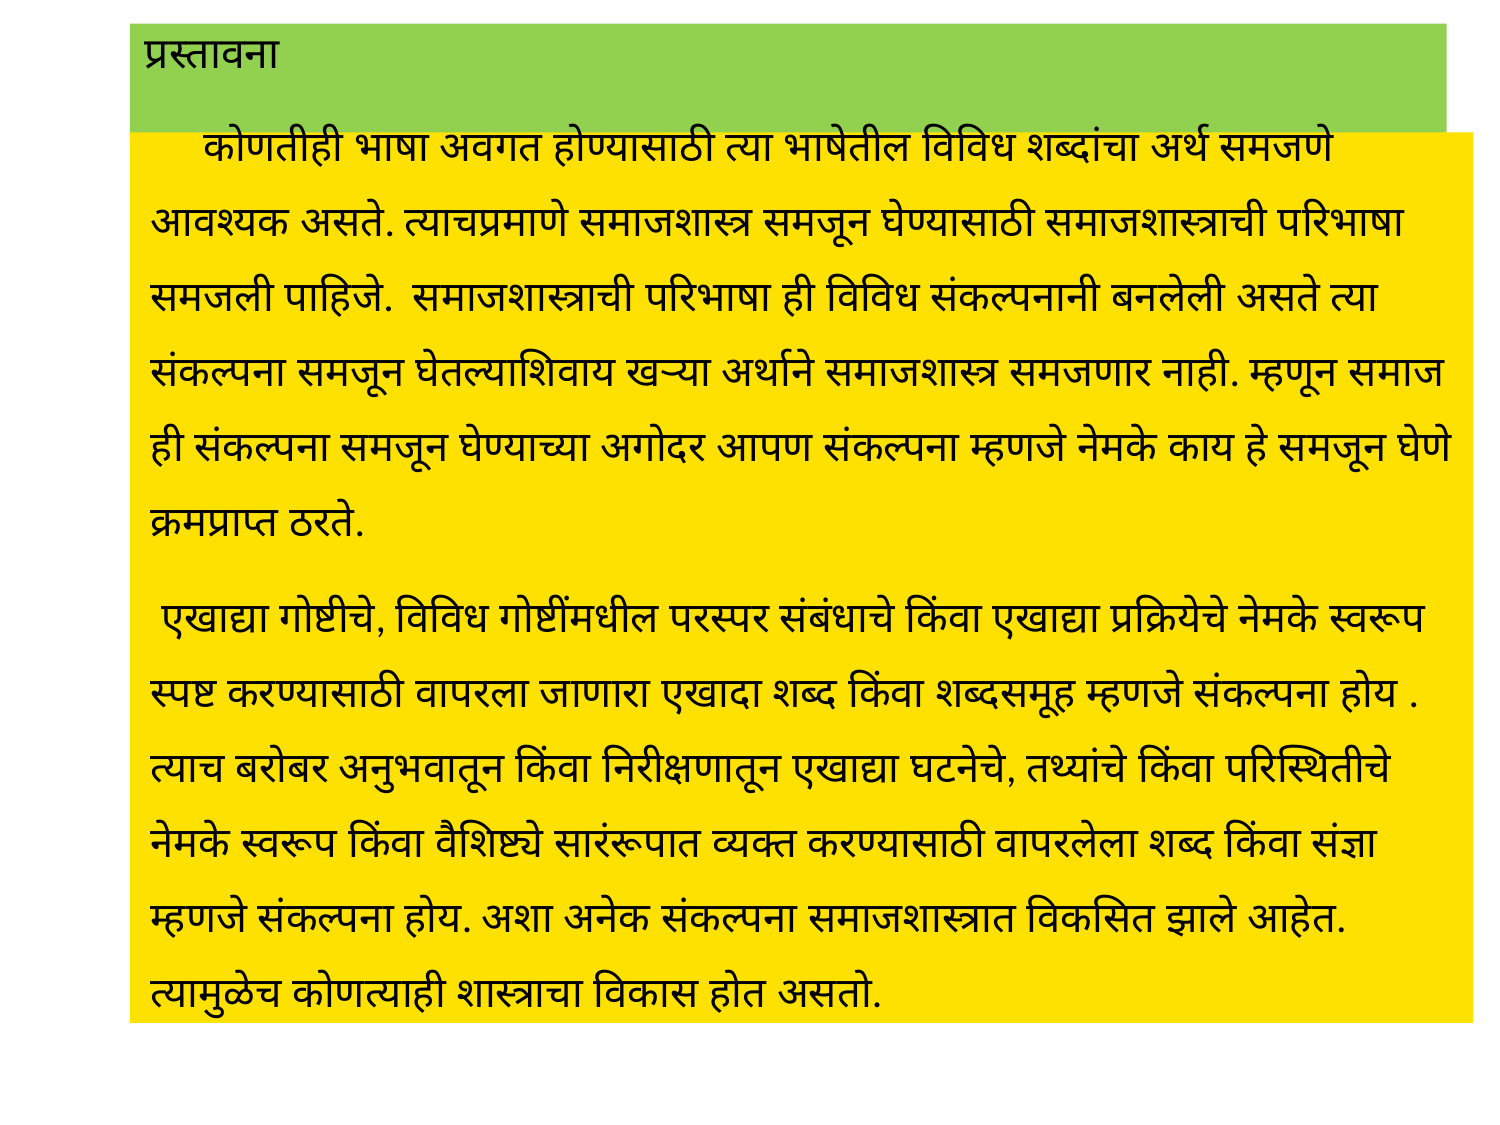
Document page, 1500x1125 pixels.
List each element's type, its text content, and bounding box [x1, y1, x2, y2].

list कोणतीही भाषा अवगत होण्यासाठी त्या भाषेतील विविध शब्दांचा अर्थ समजणे आवश्यक असते. त्याचप्रमाणे समाजशास्त्र समजून घेण्यासाठी समाजशास्त्राची परिभाषा समजली पाहिजे. समाजशास्त्राची परिभाषा ही विविध संकल्पनानी बनलेली असते त्या संकल्पना समजून घेतल्याशिवाय खऱ्या अर्थाने समाजशास्त्र समजणार नाही. म्हणून समाज ही संकल्पना समजून घेण्याच्या अगोदर आपण संकल्पना म्हणजे नेमके काय हे समजून घेणे क्रमप्राप्त ठरते. एखाद्या गोष्टीचे, विविध गोष्टींमधील परस्पर संबंधाचे किंवा एखाद्या प्रक्रियेचे नेमके स्वरूप स्पष्ट करण्यासाठी वापरला जाणारा एखादा शब्द किंवा शब्दसमूह म्हणजे संकल्पना होय . त्याच बरोबर अनुभवातून किंवा निरीक्षणातून एखाद्या घटनेचे, तथ्यांचे किंवा परिस्थितीचे नेमके स्वरूप किंवा वैशिष्ट्ये सारंरूपात व्यक्त करण्यासाठी वापरलेला शब्द किंवा संज्ञा म्हणजे संकल्पना होय. अशा अनेक संकल्पना समाजशास्त्रात विकसित झाले आहेत. त्यामुळेच कोणत्याही शास्त्राचा विकास होत असतो. [129, 132, 1474, 1023]
title प्रस्तावना [129, 23, 1447, 132]
